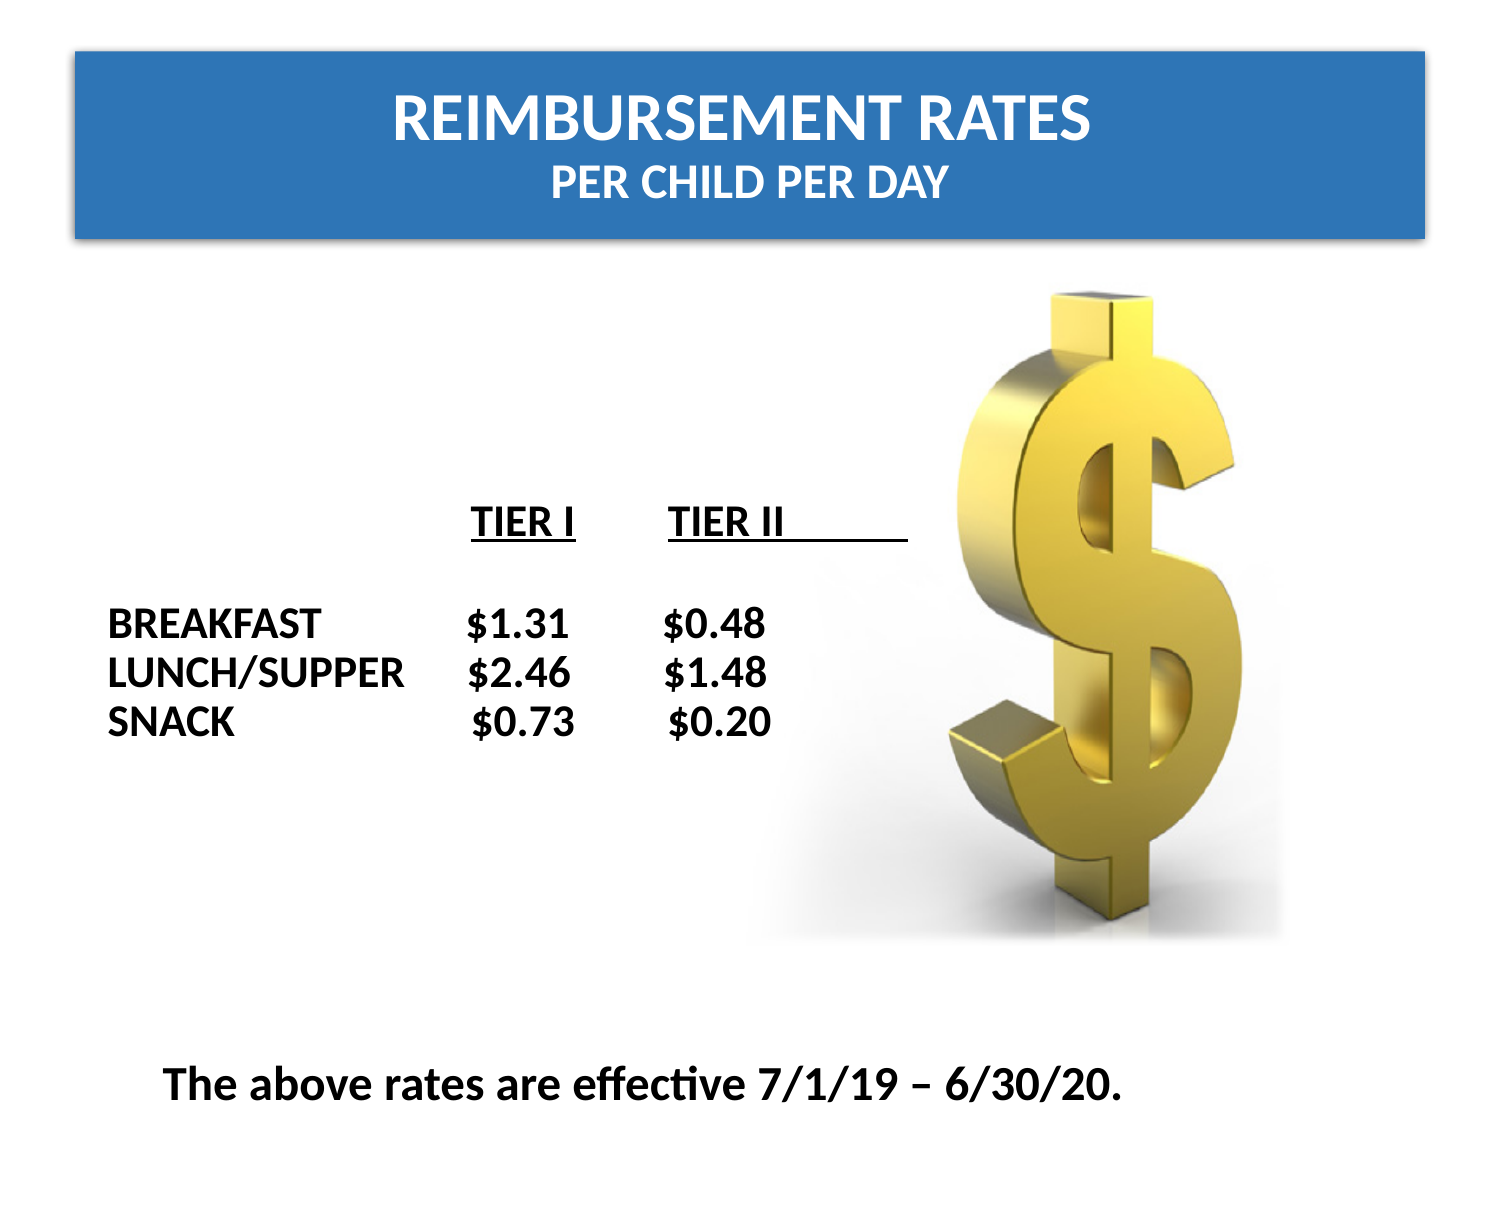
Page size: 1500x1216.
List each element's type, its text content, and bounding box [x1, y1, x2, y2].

list TIER I TIER II BREAKFAST $1.31 $0.48 LUNCH/SUPPER $2.46 $1.48 SNACK $0.73 $0.20 The above rates are effective 7/1/19 – 6/30/20. [92, 331, 1443, 1125]
picture [732, 269, 1290, 946]
title REIMBURSEMENT RATES PER CHILD PER DAY [75, 51, 1425, 239]
